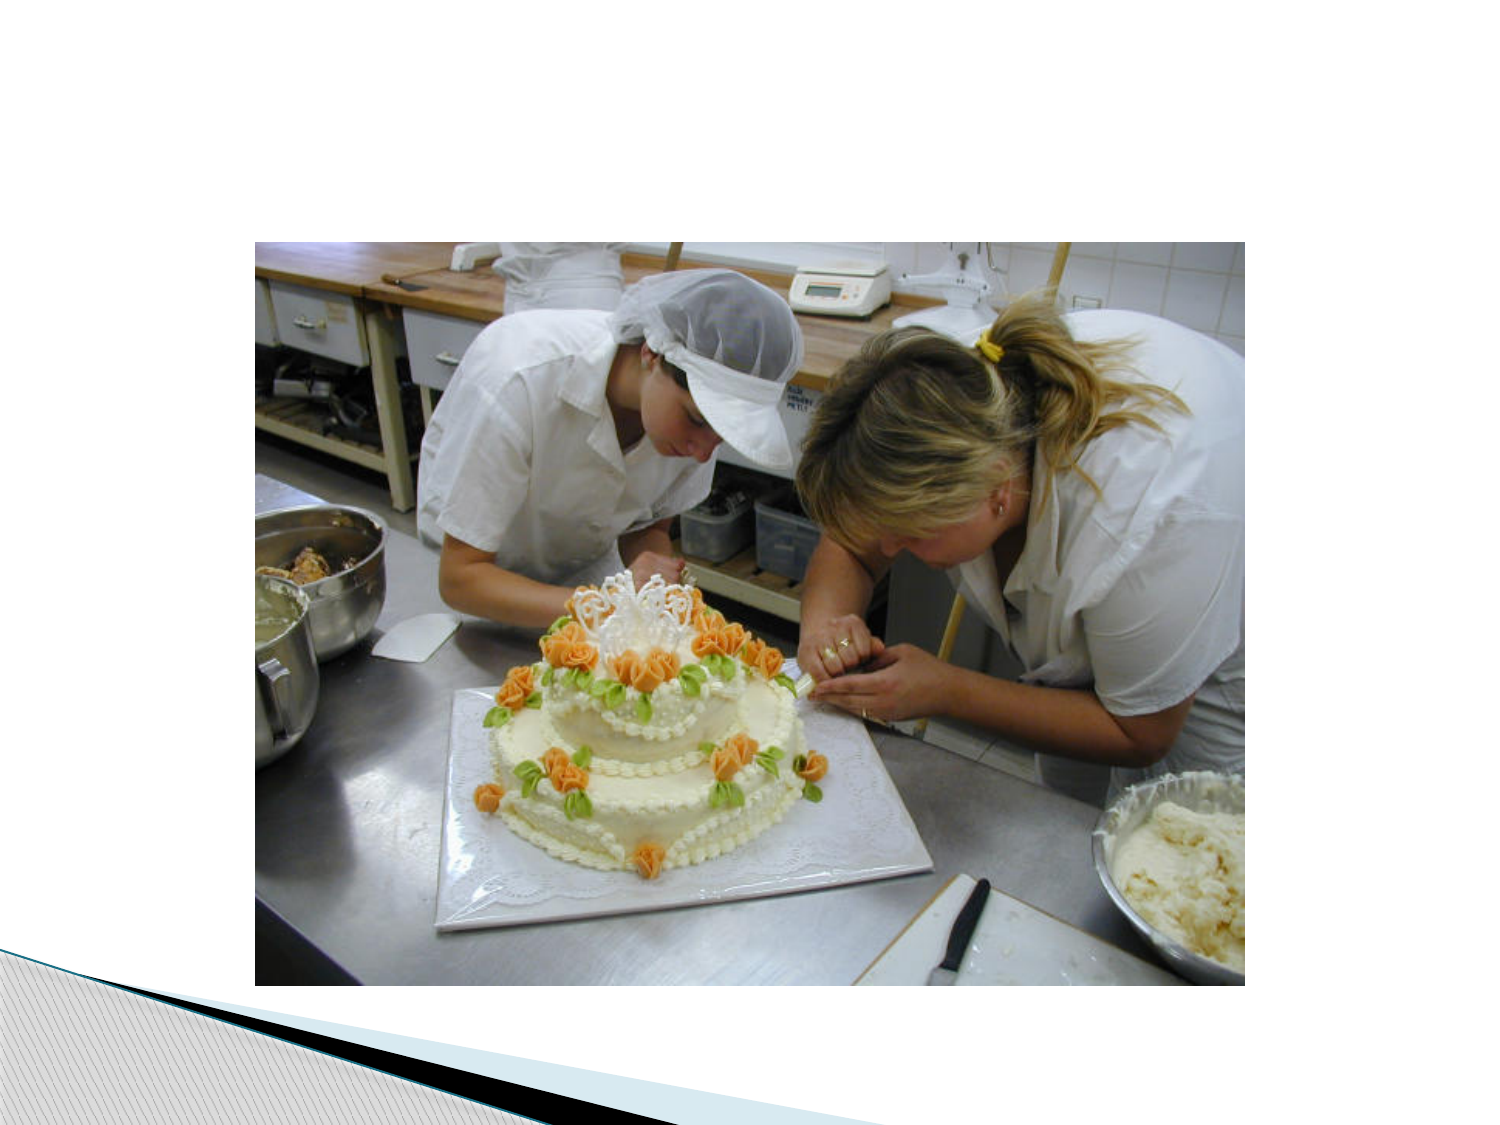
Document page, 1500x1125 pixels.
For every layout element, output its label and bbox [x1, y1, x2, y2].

list [254, 242, 1246, 986]
